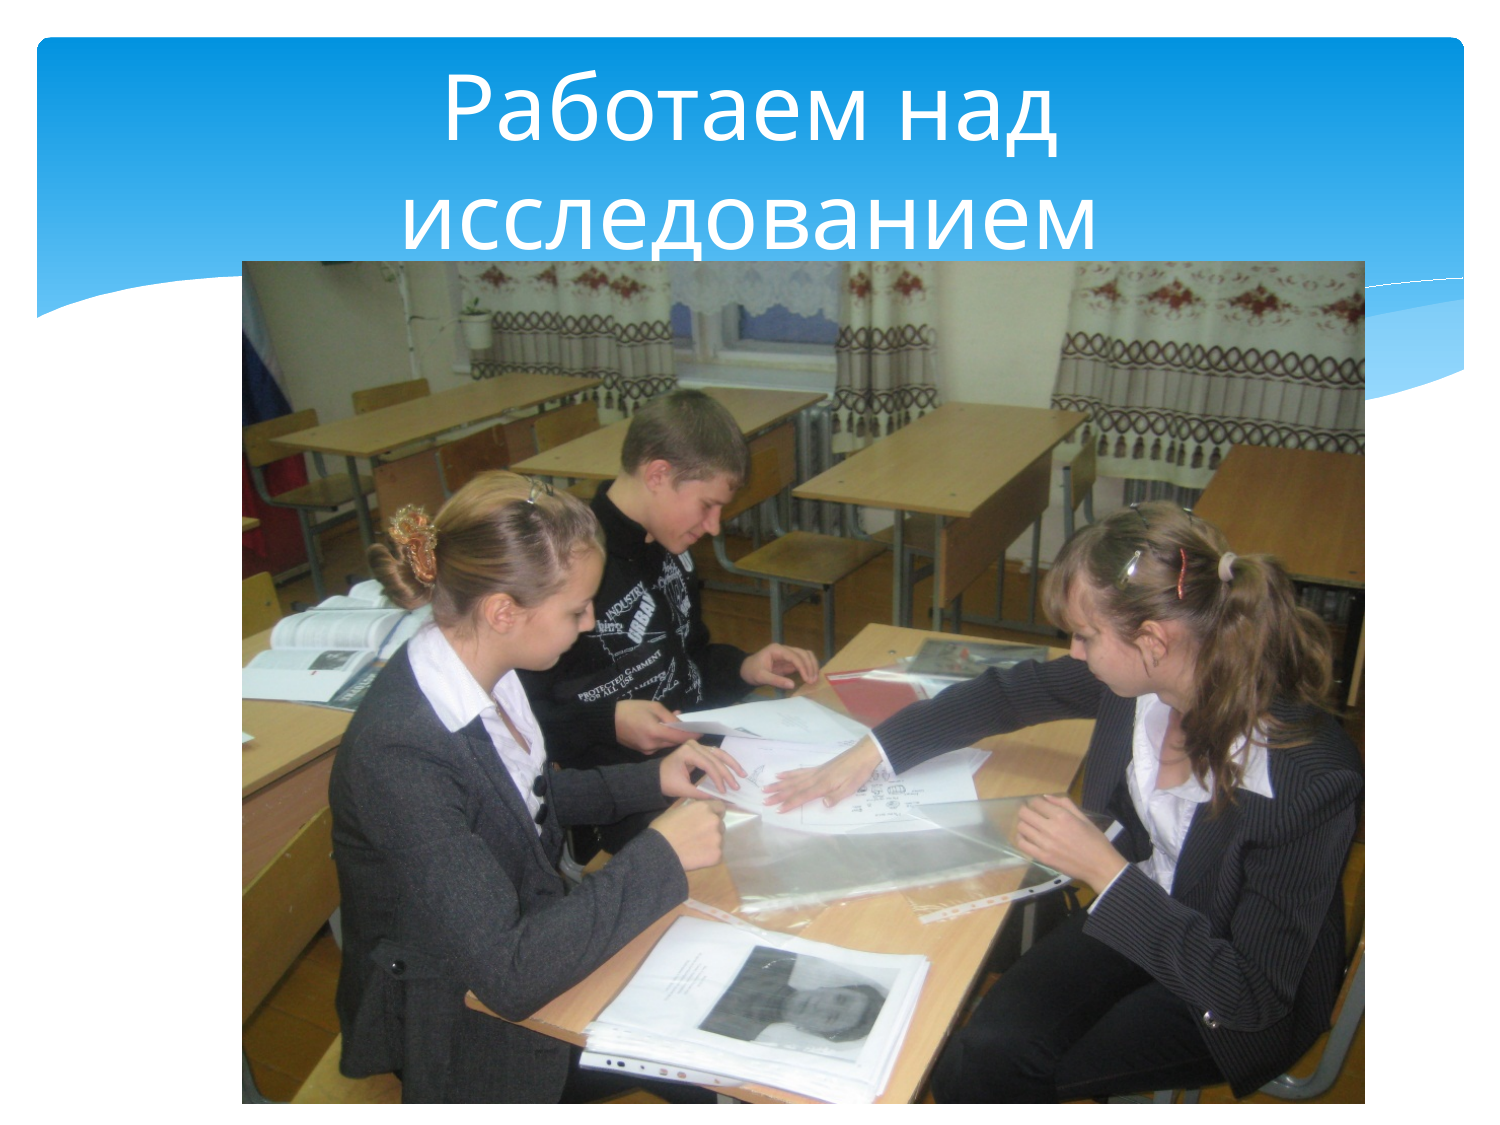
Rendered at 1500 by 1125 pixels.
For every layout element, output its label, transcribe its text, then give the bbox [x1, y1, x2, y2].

title Работаем над исследованием [75, 55, 1425, 261]
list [241, 261, 1365, 1104]
